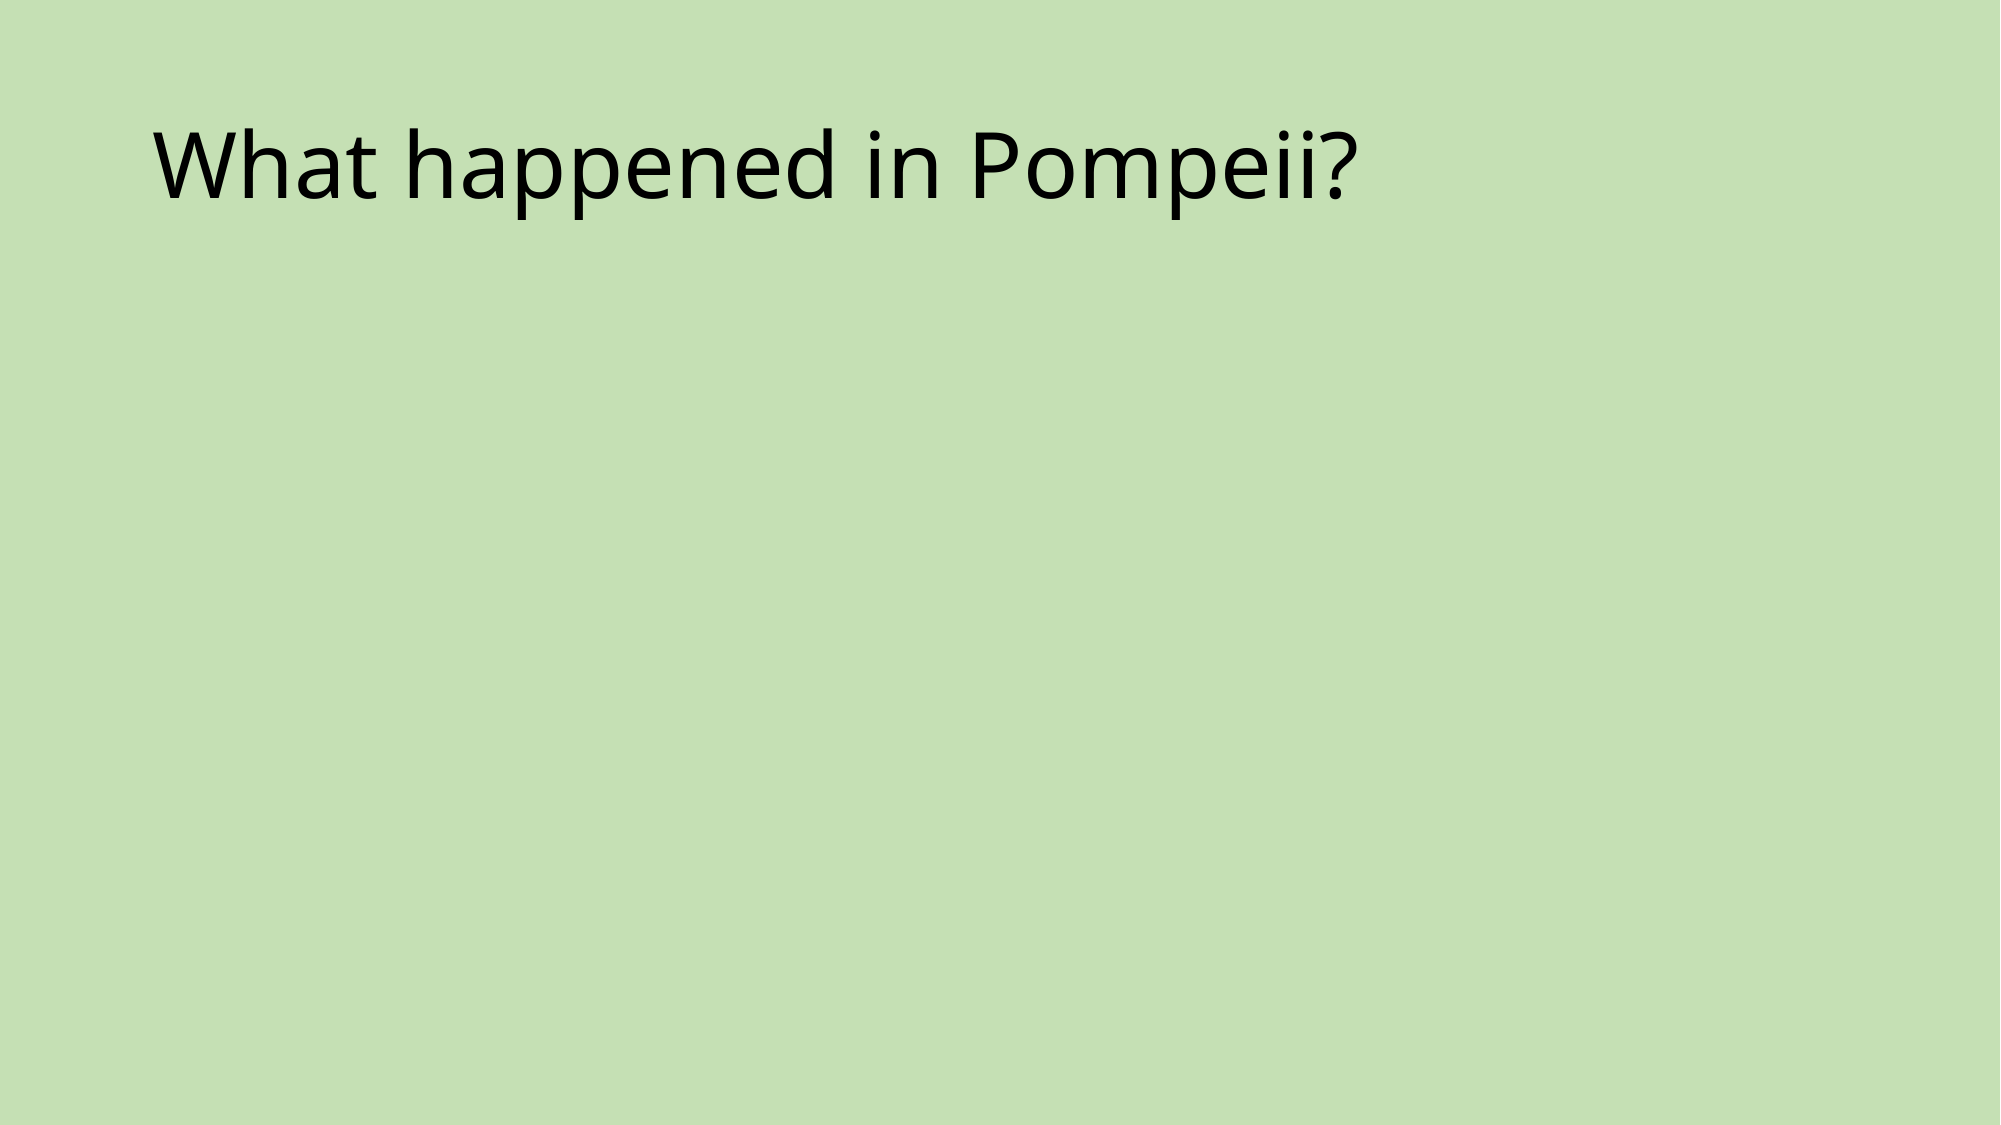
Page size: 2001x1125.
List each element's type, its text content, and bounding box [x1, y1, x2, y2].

title What happened in Pompeii? [137, 59, 1863, 278]
